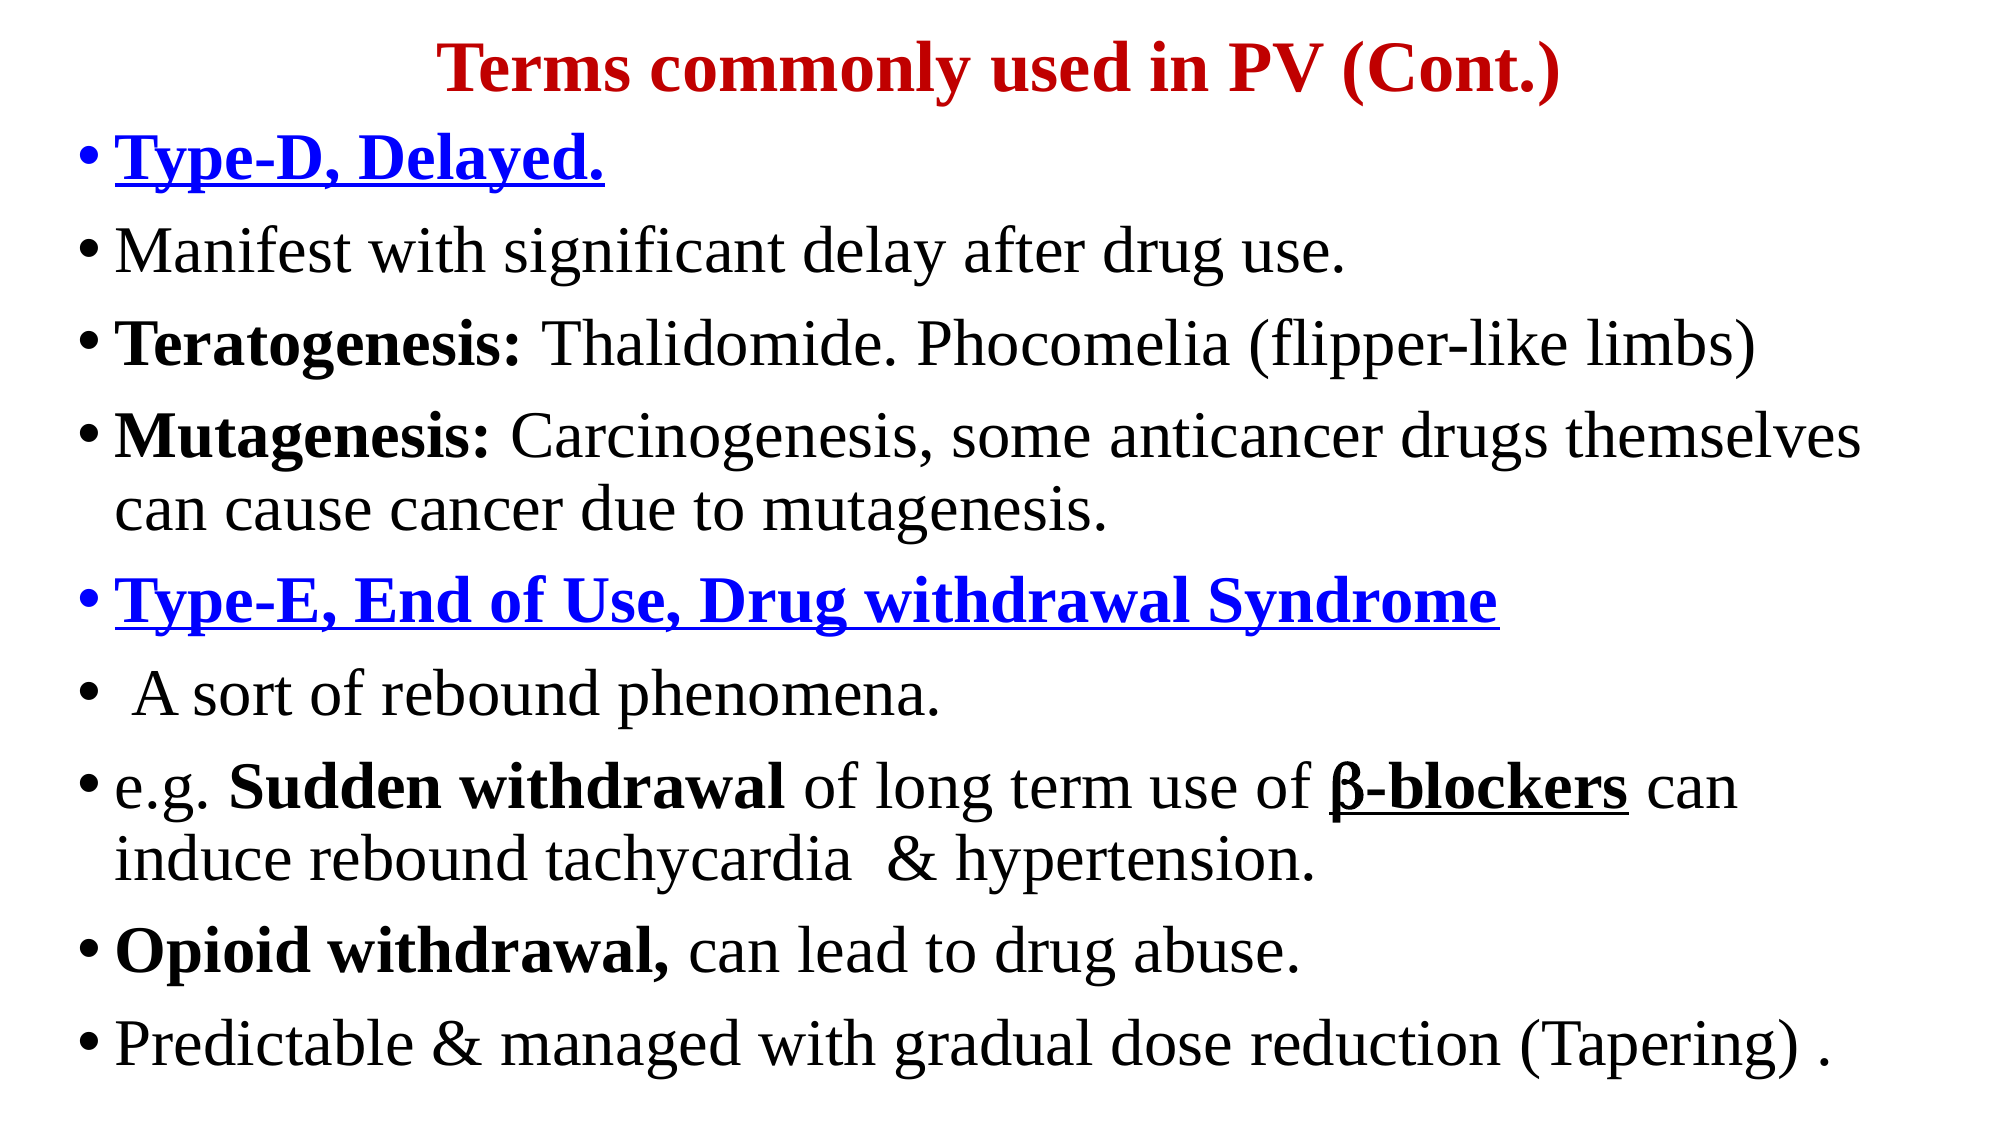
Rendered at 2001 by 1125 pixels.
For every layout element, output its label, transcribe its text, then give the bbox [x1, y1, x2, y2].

title Terms commonly used in PV (Cont.) [94, 21, 1905, 115]
list Type-D, Delayed. Manifest with significant delay after drug use. Teratogenesis: Thalidomide. Phocomelia (flipper-like limbs) Mutagenesis: Carcinogenesis, some anticancer drugs themselves can cause cancer due to mutagenesis. Type-E, End of Use, Drug withdrawal Syndrome A sort of rebound phenomena. e.g. Sudden withdrawal of long term use of -blockers can induce rebound tachycardia & hypertension. Opioid withdrawal, can lead to drug abuse. Predictable & managed with gradual dose reduction (Tapering) . [62, 114, 1920, 1086]
